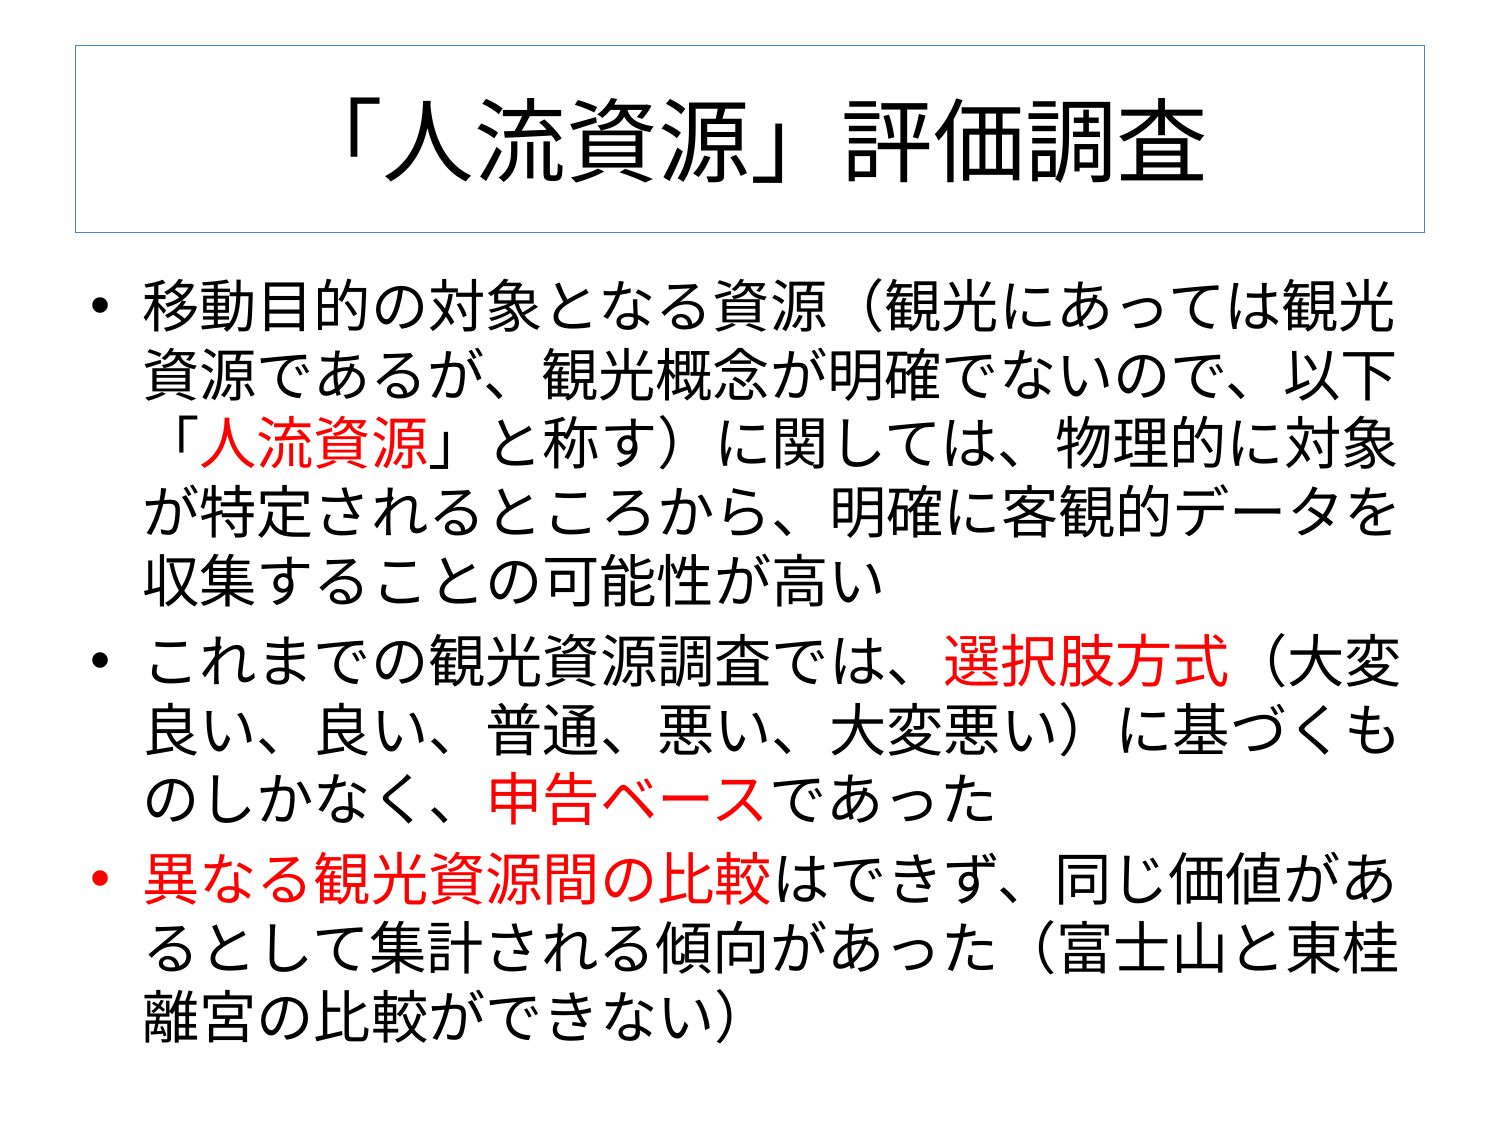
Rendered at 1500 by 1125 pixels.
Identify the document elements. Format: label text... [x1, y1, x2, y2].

list 移動目的の対象となる資源（観光にあっては観光資源であるが、観光概念が明確でないので、以下「人流資源」と称す）に関しては、物理的に対象が特定されるところから、明確に客観的データを収集することの可能性が高い これまでの観光資源調査では、選択肢方式（大変良い、良い、普通、悪い、大変悪い）に基づくものしかなく、申告ベースであった 異なる観光資源間の比較はできず、同じ価値があるとして集計される傾向があった（富士山と東桂離宮の比較ができない） [75, 262, 1425, 1071]
title 「人流資源」評価調査 [75, 45, 1425, 233]
